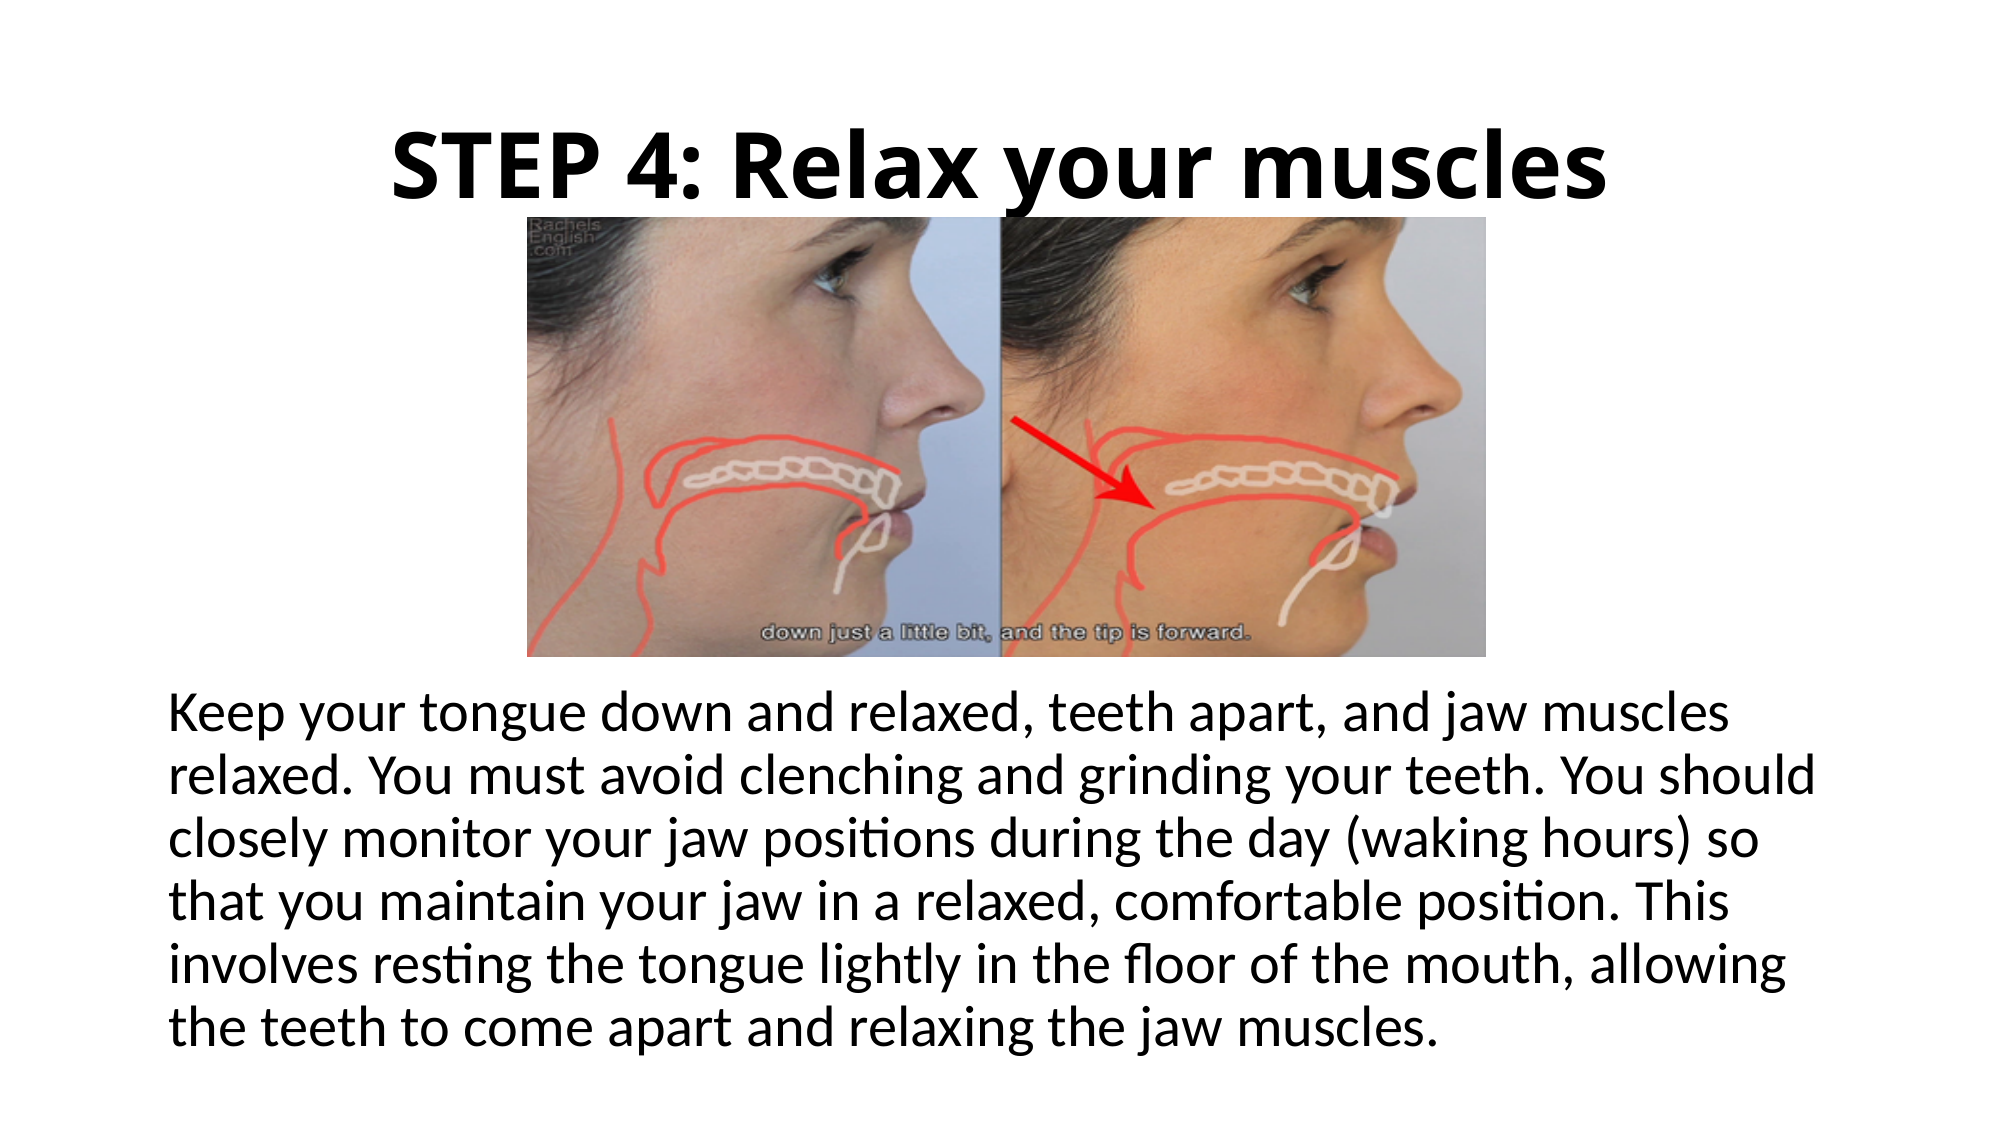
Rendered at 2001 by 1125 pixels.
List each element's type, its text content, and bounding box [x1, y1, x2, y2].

title STEP 4: Relax your muscles [137, 59, 1863, 278]
list Keep your tongue down and relaxed, teeth apart, and jaw muscles relaxed. You must avoid clenching and grinding your teeth. You should closely monitor your jaw positions during the day (waking hours) so that you maintain your jaw in a relaxed, comfortable position. This involves resting the tongue lightly in the floor of the mouth, allowing the teeth to come apart and relaxing the jaw muscles. [153, 673, 1879, 1125]
picture [527, 217, 1486, 657]
